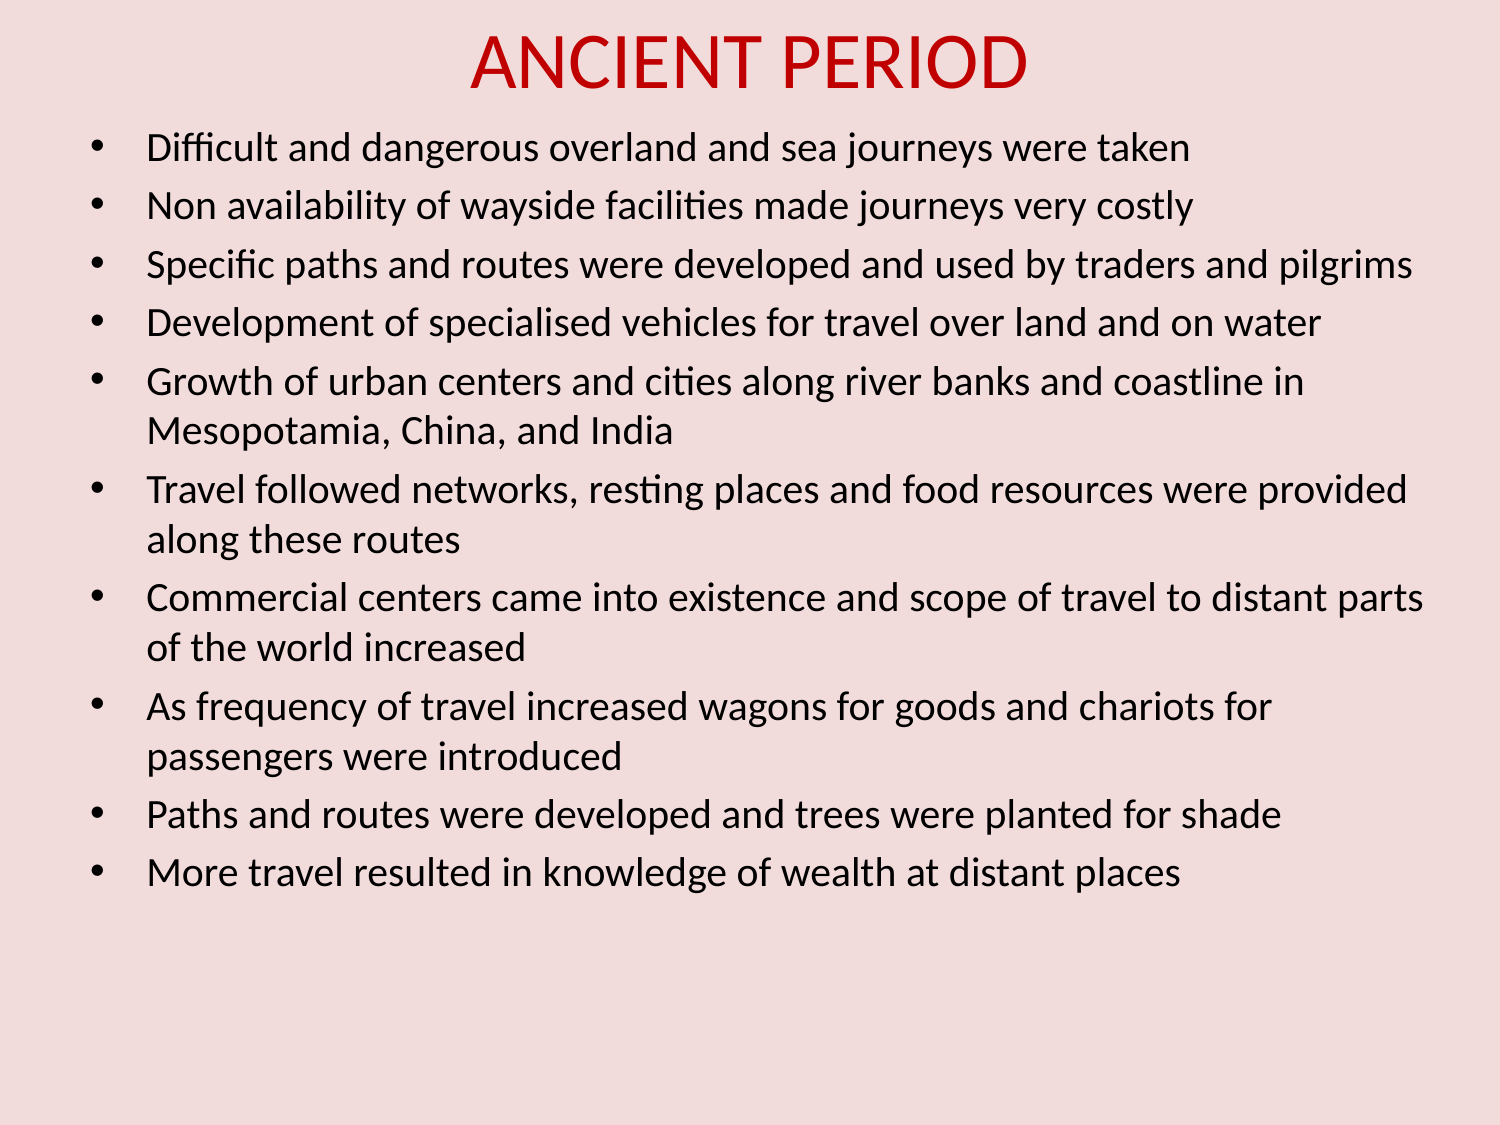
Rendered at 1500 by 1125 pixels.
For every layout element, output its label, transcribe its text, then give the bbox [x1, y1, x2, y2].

list Difficult and dangerous overland and sea journeys were taken Non availability of wayside facilities made journeys very costly Specific paths and routes were developed and used by traders and pilgrims Development of specialised vehicles for travel over land and on water Growth of urban centers and cities along river banks and coastline in Mesopotamia, China, and India Travel followed networks, resting places and food resources were provided along these routes Commercial centers came into existence and scope of travel to distant parts of the world increased As frequency of travel increased wagons for goods and chariots for passengers were introduced Paths and routes were developed and trees were planted for shade More travel resulted in knowledge of wealth at distant places [75, 112, 1475, 1005]
title ANCIENT PERIOD [75, 0, 1425, 112]
